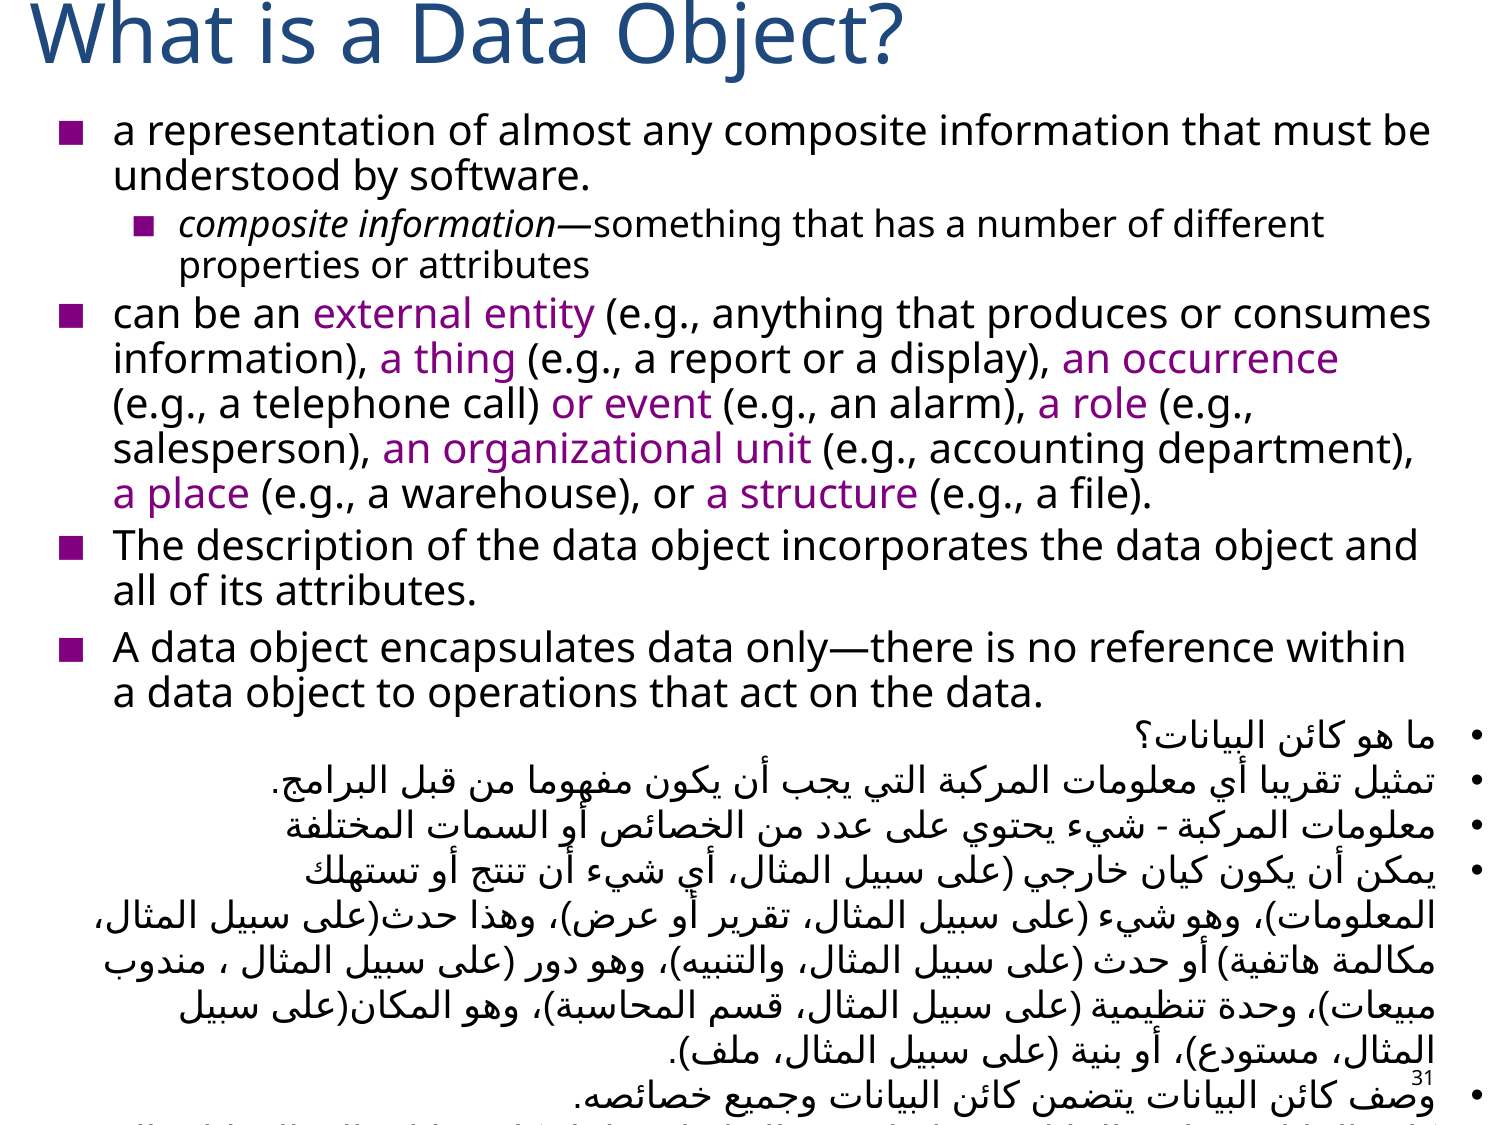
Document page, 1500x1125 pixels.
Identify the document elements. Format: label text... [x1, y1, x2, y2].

text_box ما هو كائن البيانات؟ تمثيل تقريبا أي معلومات المركبة التي يجب أن يكون مفهوما من قبل البرامج. معلومات المركبة - شيء يحتوي على عدد من الخصائص أو السمات المختلفة يمكن أن يكون كيان خارجي (على سبيل المثال، أي شيء أن تنتج أو تستهلك المعلومات)، وهو شيء (على سبيل المثال، تقرير أو عرض)، وهذا حدث(على سبيل المثال، مكالمة هاتفية) أو حدث (على سبيل المثال، والتنبيه)، وهو دور (على سبيل المثال ، مندوب مبيعات)، وحدة تنظيمية (على سبيل المثال، قسم المحاسبة)، وهو المكان(على سبيل المثال، مستودع)، أو بنية (على سبيل المثال، ملف). وصف كائن البيانات يتضمن كائن البيانات وجميع خصائصه. كائن البيانات بتغليف البيانات فقط - ليس هناك إشارة داخل كائن بيانات إلى العمليات التي تعمل على البيانات. [64, 704, 1499, 1125]
list a representation of almost any composite information that must be understood by software. composite information—something that has a number of different properties or attributes can be an external entity (e.g., anything that produces or consumes information), a thing (e.g., a report or a display), an occurrence (e.g., a telephone call) or event (e.g., an alarm), a role (e.g., salesperson), an organizational unit (e.g., accounting department), a place (e.g., a warehouse), or a structure (e.g., a file). The description of the data object incorporates the data object and all of its attributes. A data object encapsulates data only—there is no reference within a data object to operations that act on the data. [41, 101, 1450, 790]
title What is a Data Object? [14, 0, 1115, 88]
